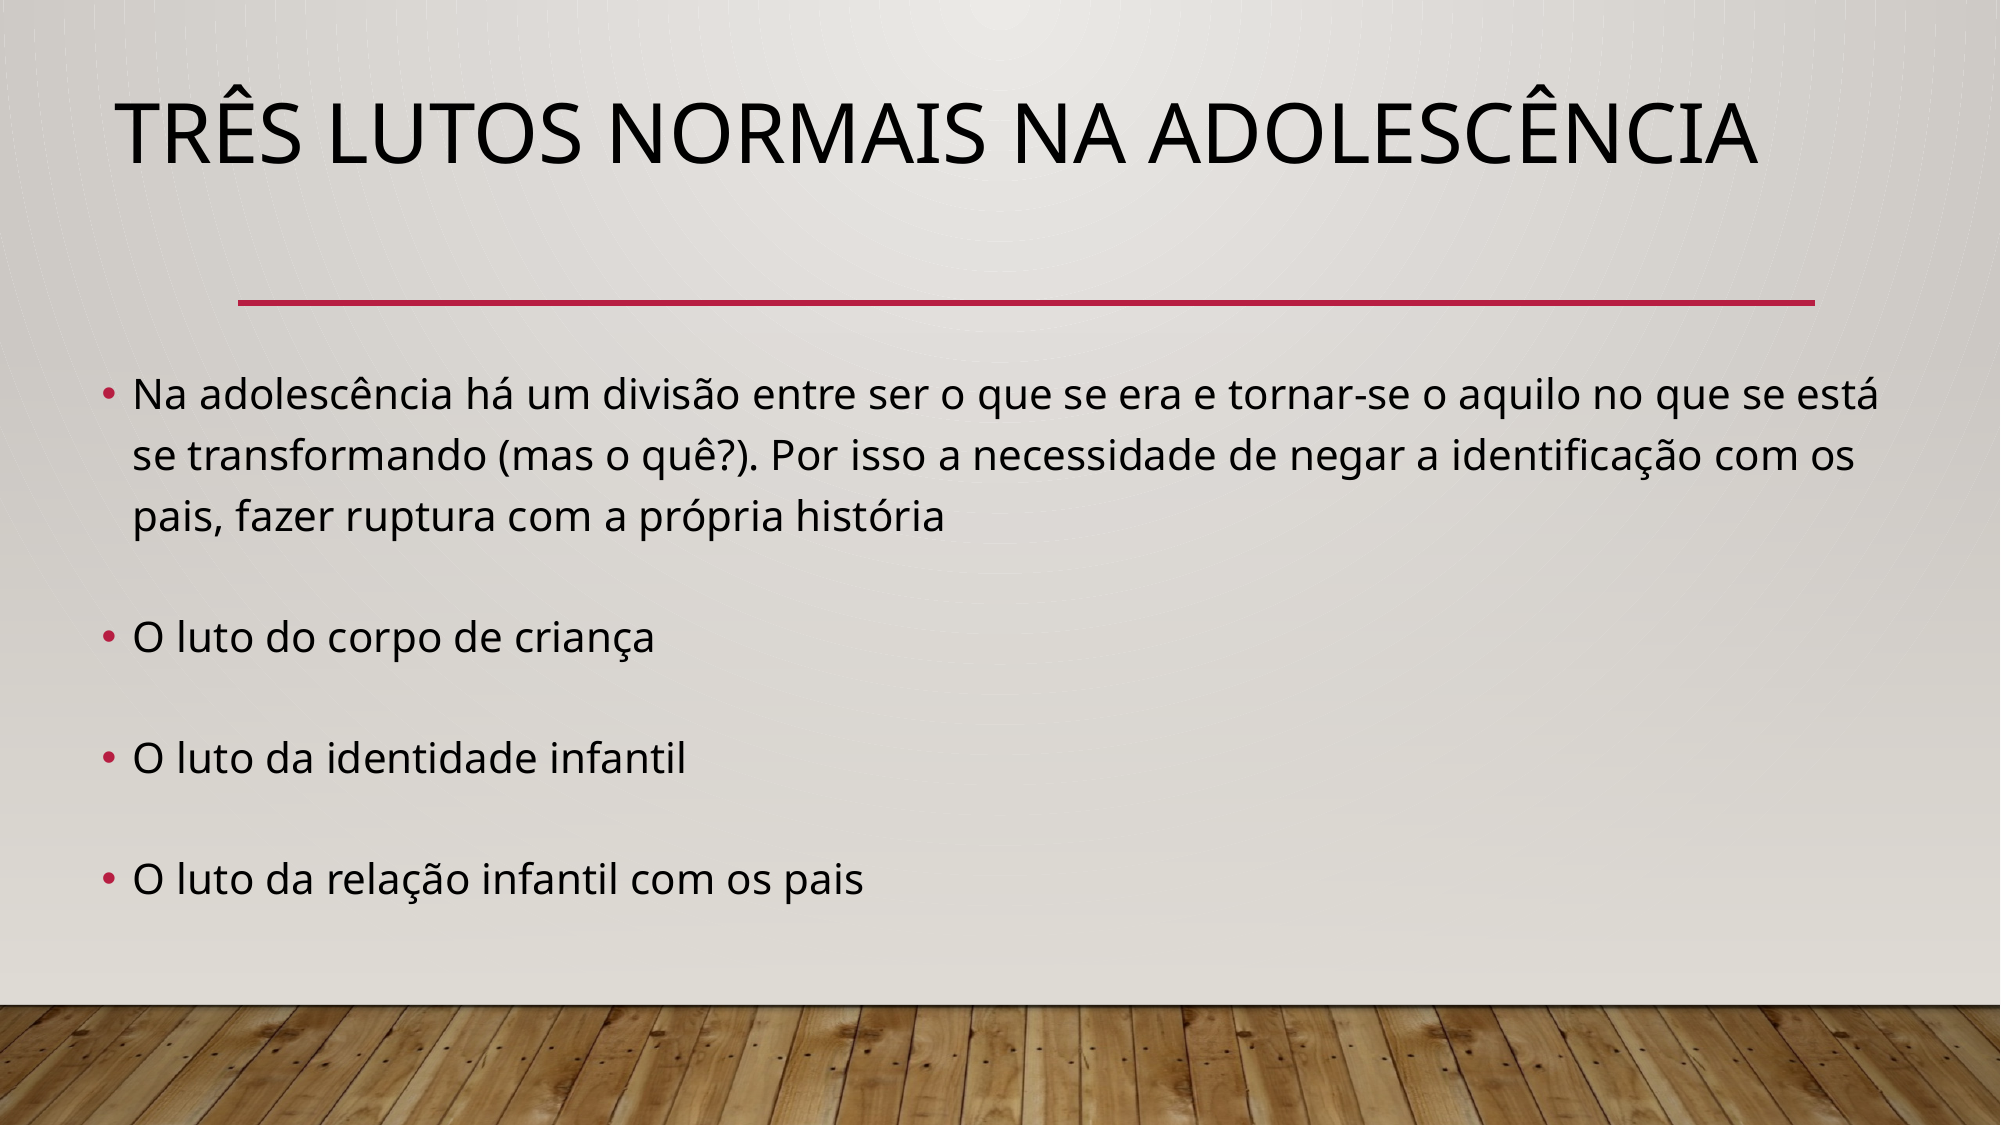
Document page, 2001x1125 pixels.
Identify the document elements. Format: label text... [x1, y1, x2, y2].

list Na adolescência há um divisão entre ser o que se era e tornar-se o aquilo no que se está se transformando (mas o quê?). Por isso a necessidade de negar a identificação com os pais, fazer ruptura com a própria história O luto do corpo de criança O luto da identidade infantil O luto da relação infantil com os pais [86, 349, 1905, 916]
title Três lutos normais na adolescência [99, 83, 1840, 256]
picture [0, 1005, 2000, 1125]
